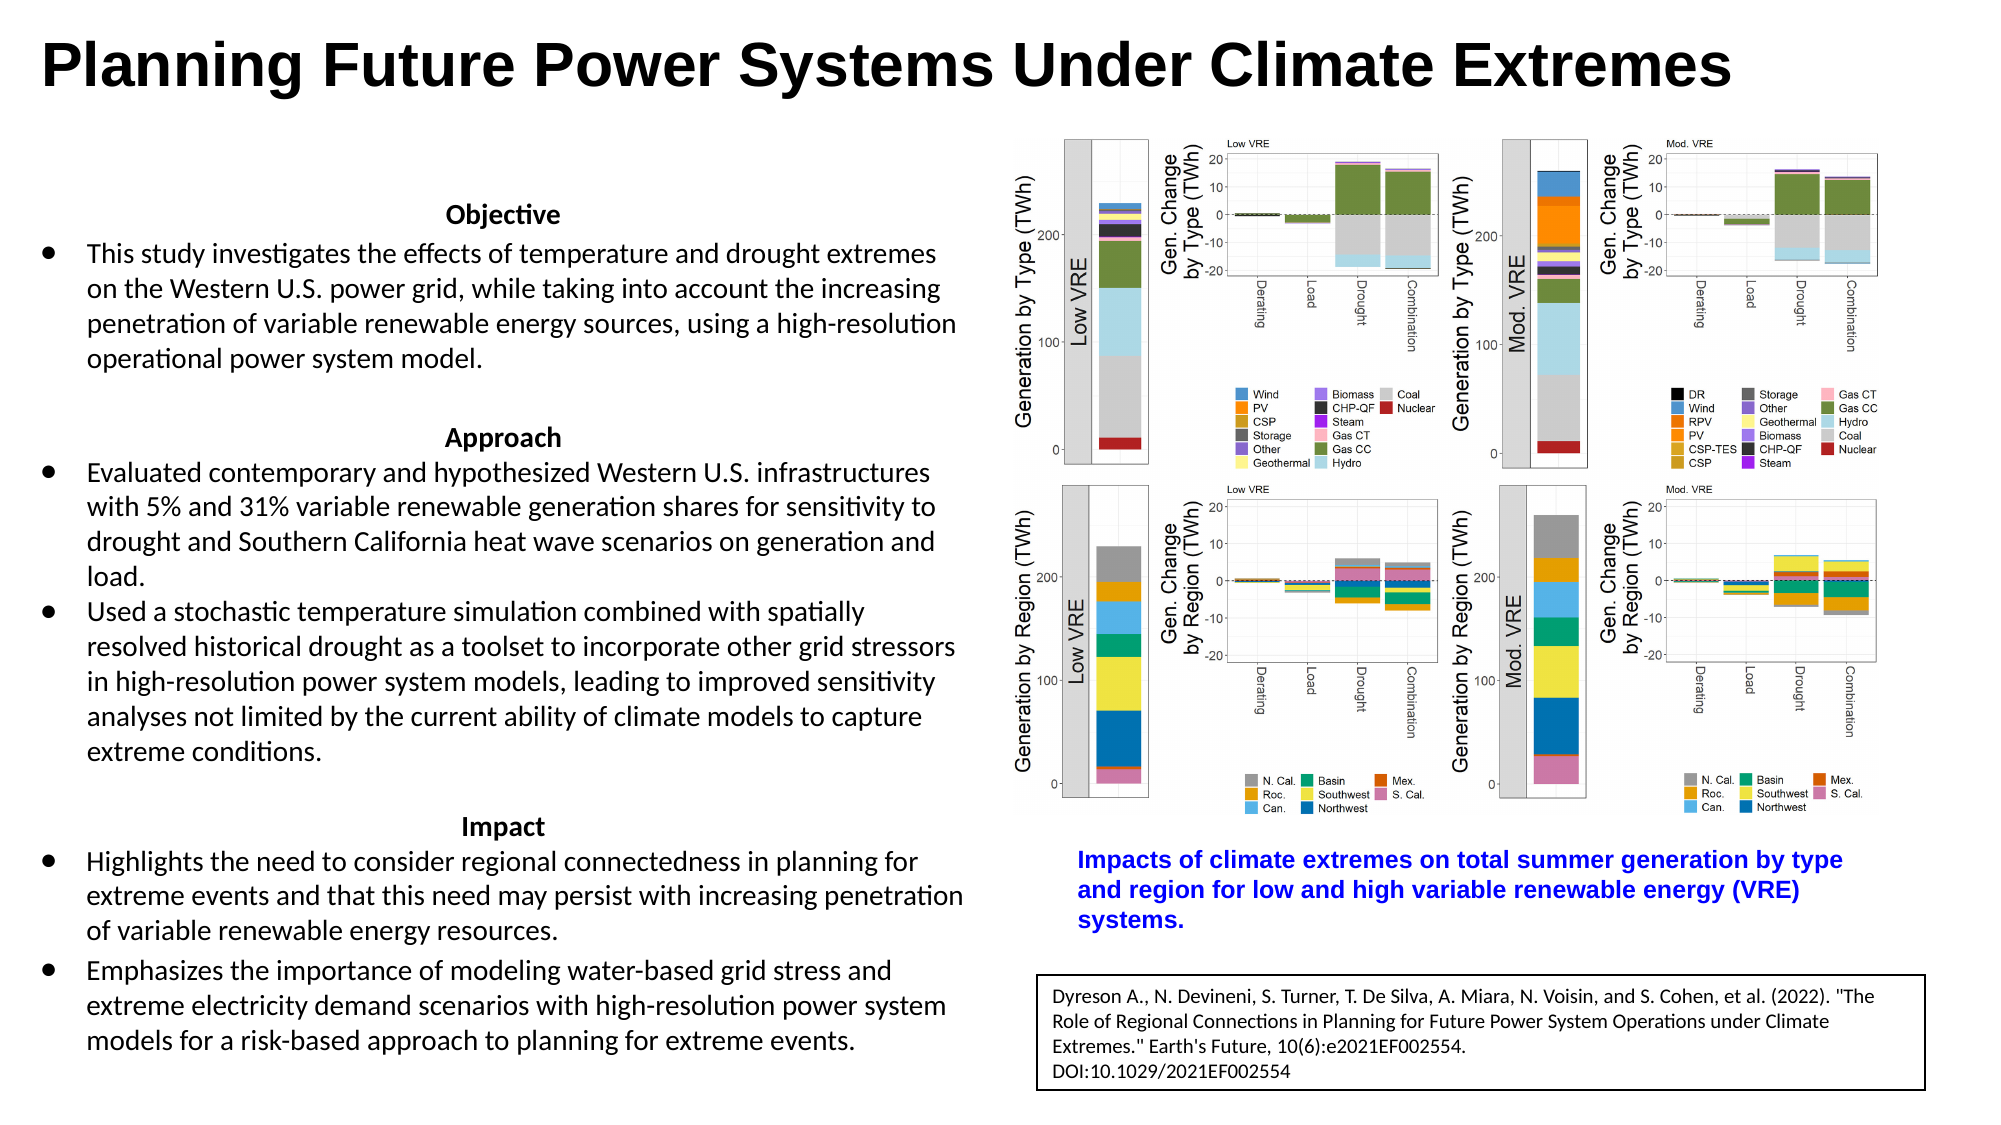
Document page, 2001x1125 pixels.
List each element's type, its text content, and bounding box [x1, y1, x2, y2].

text_box Planning Future Power Systems Under Climate Extremes [26, 16, 2000, 107]
text_box Objective This study investigates the effects of temperature and drought extremes on the Western U.S. power grid, while taking into account the increasing penetration of variable renewable energy sources, using a high-resolution operational power system model. Approach Evaluated contemporary and hypothesized Western U.S. infrastructures with 5% and 31% variable renewable generation shares for sensitivity to drought and Southern California heat wave scenarios on generation and load. Used a stochastic temperature simulation combined with spatially resolved historical drought as a toolset to incorporate other grid stressors in high-resolution power system models, leading to improved sensitivity analyses not limited by the current ability of climate models to capture extreme conditions. Impact Highlights the need to consider regional connectedness in planning for extreme events and that this need may persist with increasing penetration of variable renewable energy resources. Emphasizes the importance of modeling water-based grid stress and extreme electricity demand scenarios with high-resolution power system models for a risk-based approach to planning for extreme events. [24, 187, 983, 1104]
text_box Dyreson A., N. Devineni, S. Turner, T. De Silva, A. Miara, N. Voisin, and S. Cohen, et al. (2022). "The Role of Regional Connections in Planning for Future Power System Operations under Climate Extremes." Earth's Future, 10(6):e2021EF002554. DOI:10.1029/2021EF002554 [1037, 974, 1925, 1090]
picture [1013, 138, 1879, 816]
text_box Impacts of climate extremes on total summer generation by type and region for low and high variable renewable energy (VRE) systems. [1062, 835, 1879, 941]
